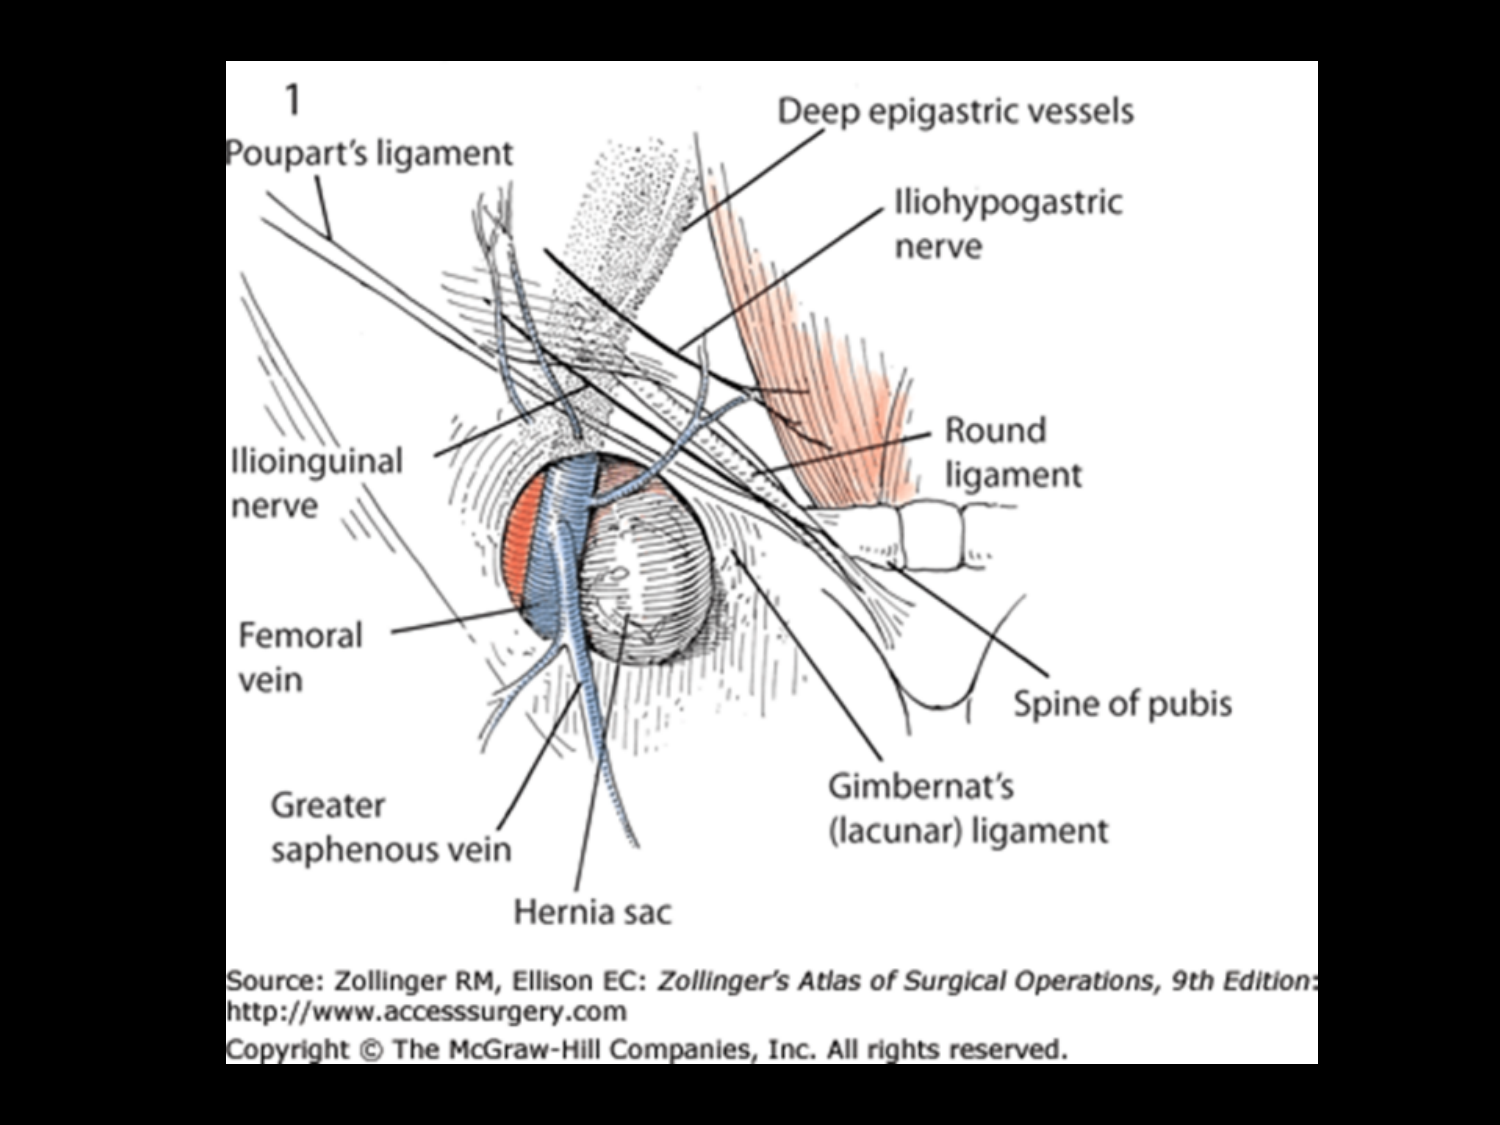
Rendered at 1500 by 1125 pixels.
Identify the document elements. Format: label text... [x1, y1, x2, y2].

title Femoral Canal Anatomy [74, 44, 1426, 234]
picture [226, 61, 1318, 1064]
